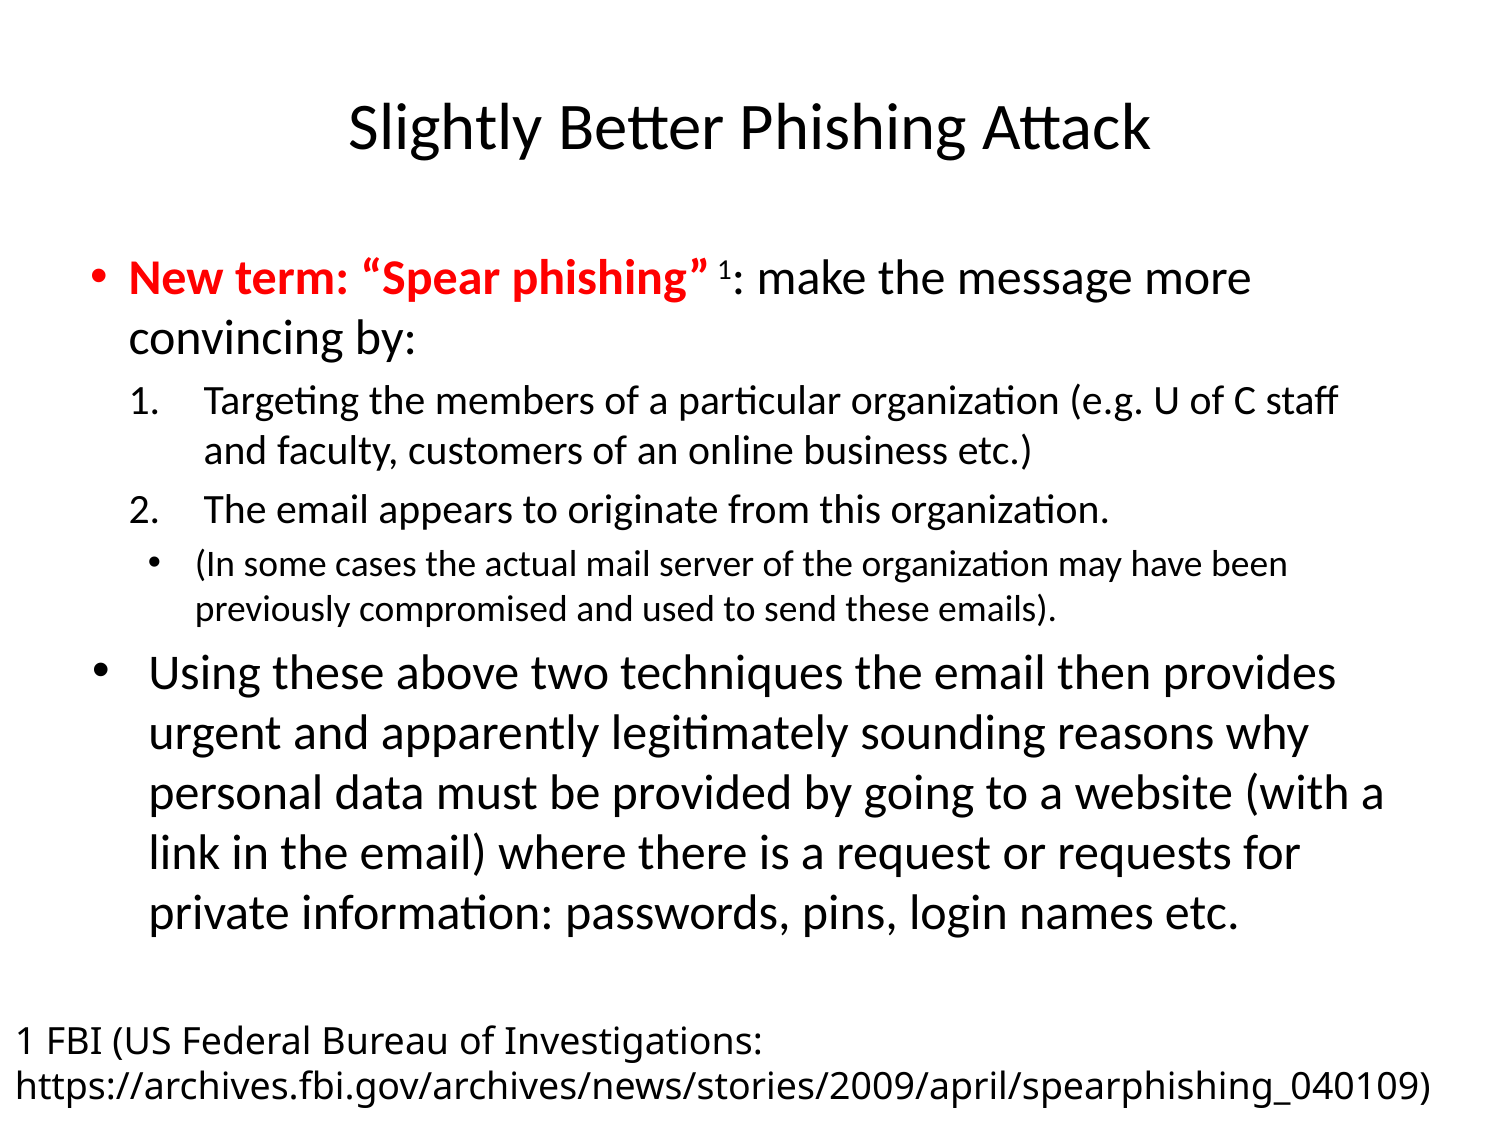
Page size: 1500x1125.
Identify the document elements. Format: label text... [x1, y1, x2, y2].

text_box 1 FBI (US Federal Bureau of Investigations: https://archives.fbi.gov/archives/news/stories/2009/april/spearphishing_040109) [0, 1009, 1500, 1115]
list New term: “Spear phishing” 1: make the message more convincing by: Targeting the members of a particular organization (e.g. U of C staff and faculty, customers of an online business etc.) The email appears to originate from this organization. (In some cases the actual mail server of the organization may have been previously compromised and used to send these emails). Using these above two techniques the email then provides urgent and apparently legitimately sounding reasons why personal data must be provided by going to a website (with a link in the email) where there is a request or requests for private information: passwords, pins, login names etc. [75, 237, 1425, 1009]
title Slightly Better Phishing Attack [75, 45, 1425, 200]
